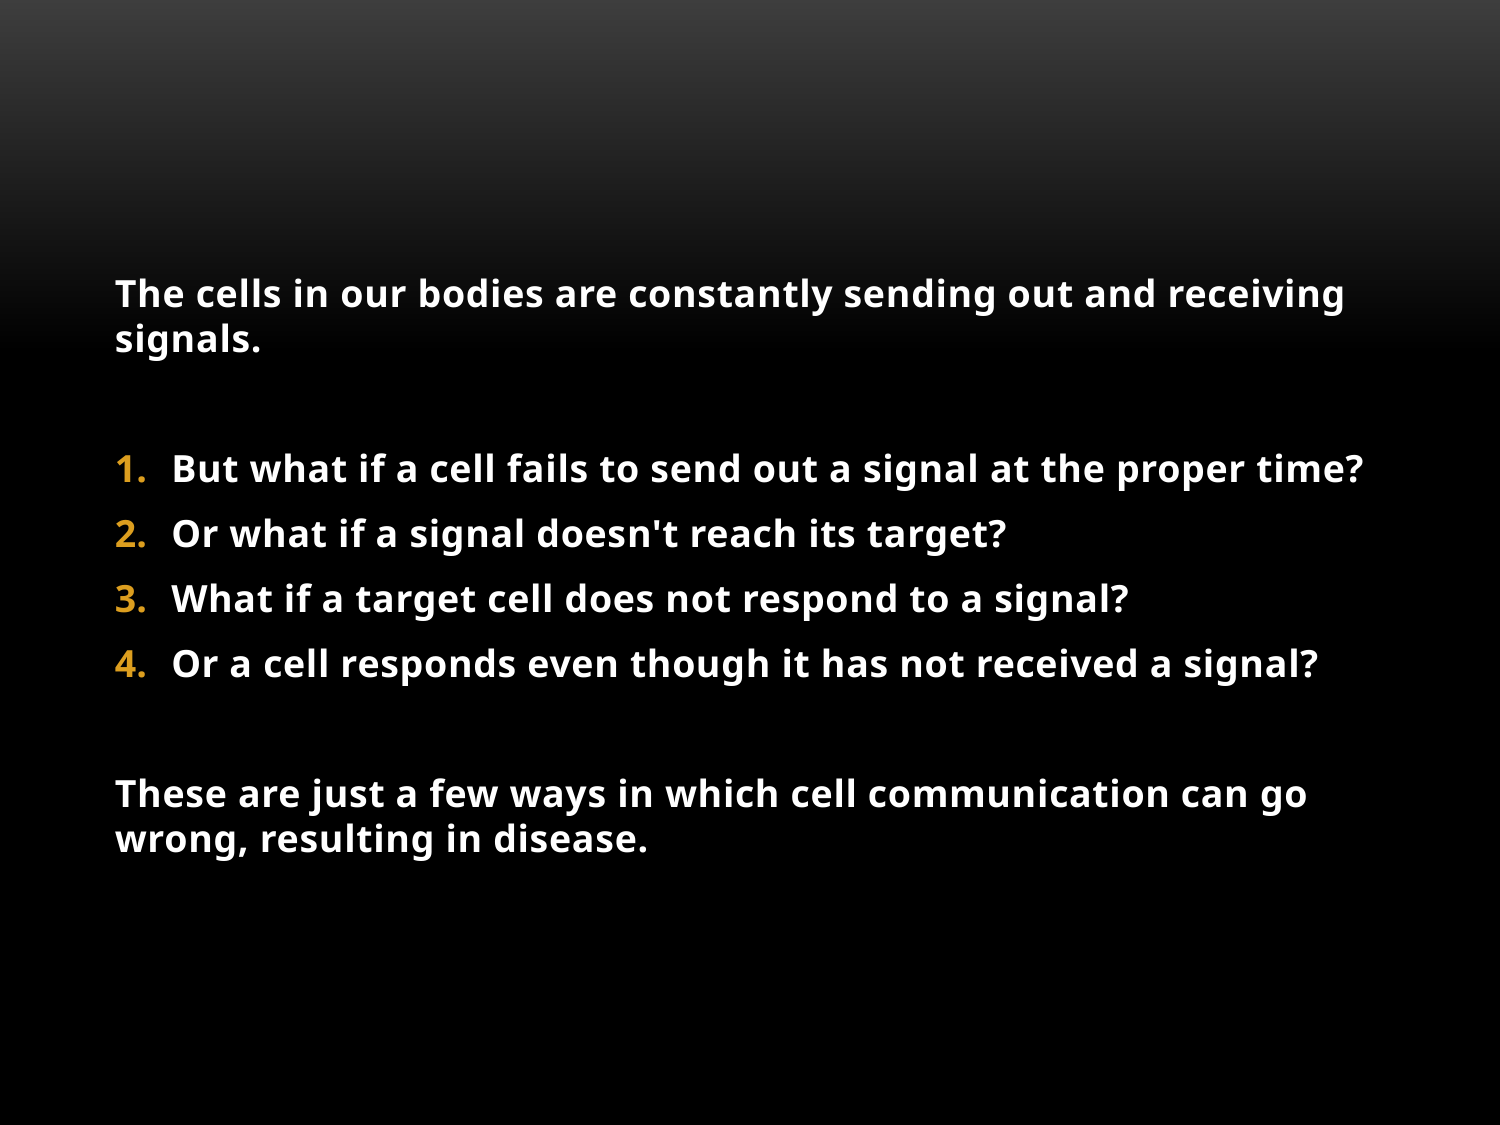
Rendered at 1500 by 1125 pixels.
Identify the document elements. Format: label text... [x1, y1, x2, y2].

list The cells in our bodies are constantly sending out and receiving signals. But what if a cell fails to send out a signal at the proper time? Or what if a signal doesn't reach its target? What if a target cell does not respond to a signal? Or a cell responds even though it has not received a signal? These are just a few ways in which cell communication can go wrong, resulting in disease. [99, 262, 1400, 938]
